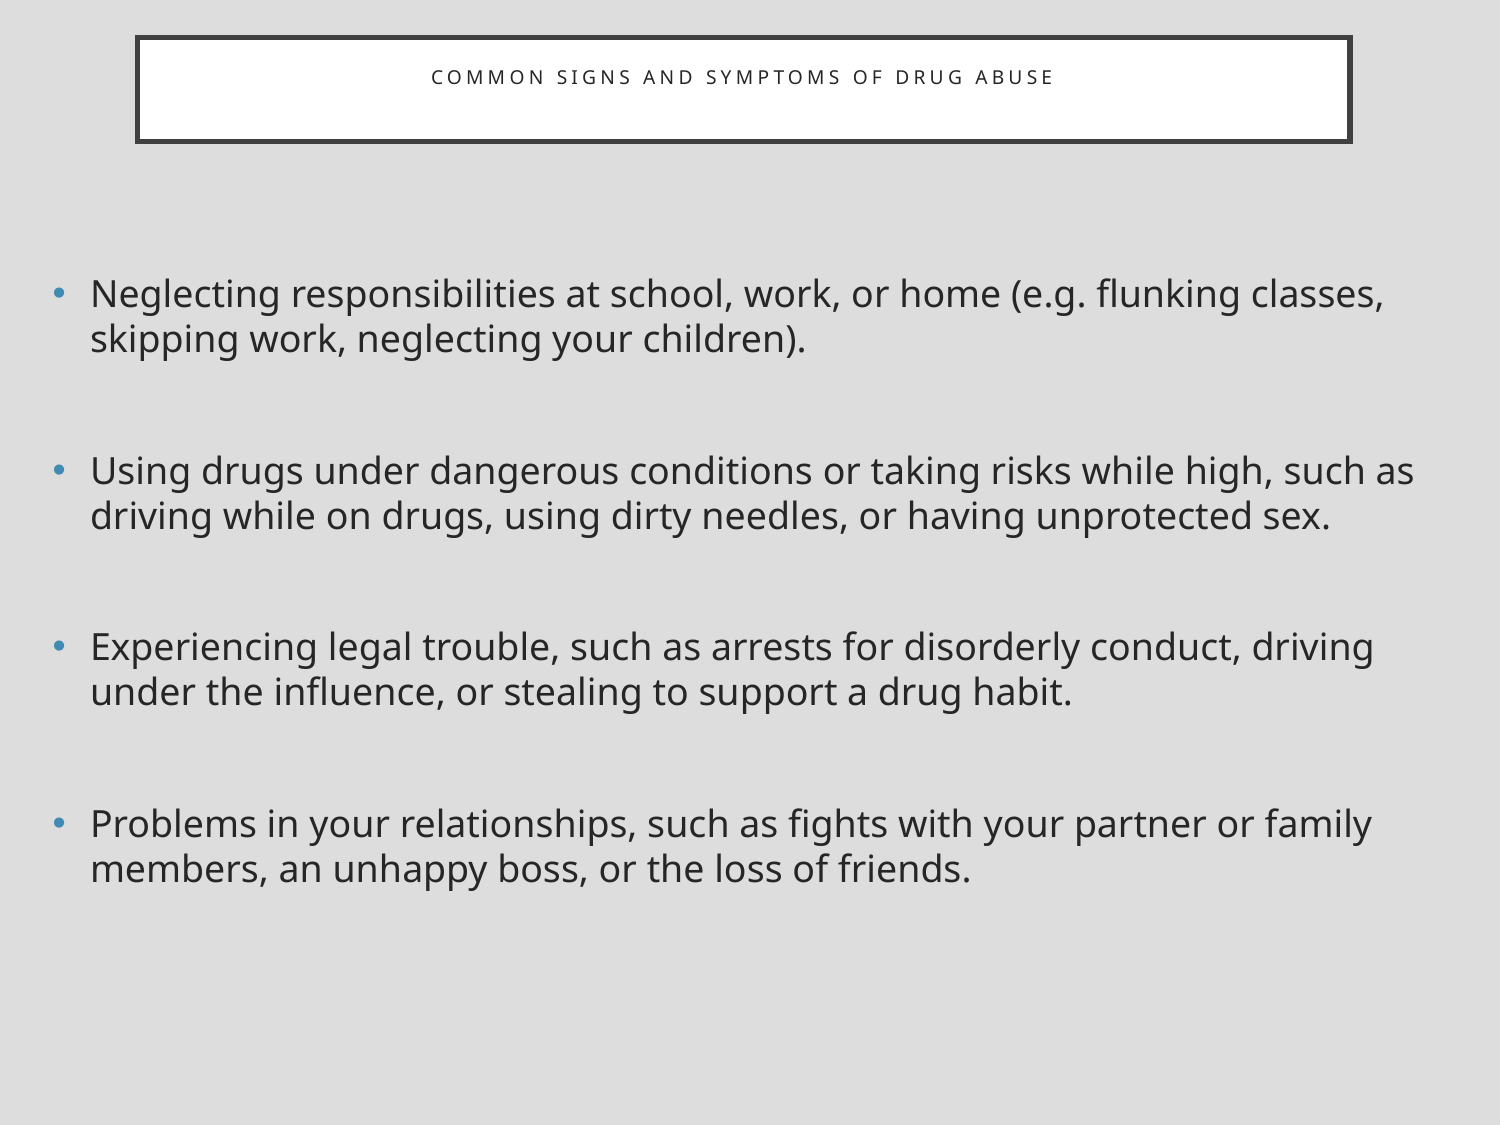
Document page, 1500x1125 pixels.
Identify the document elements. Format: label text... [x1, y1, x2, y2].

list Neglecting responsibilities at school, work, or home (e.g. flunking classes, skipping work, neglecting your children). Using drugs under dangerous conditions or taking risks while high, such as driving while on drugs, using dirty needles, or having unprotected sex. Experiencing legal trouble, such as arrests for disorderly conduct, driving under the influence, or stealing to support a drug habit. Problems in your relationships, such as fights with your partner or family members, an unhappy boss, or the loss of friends. [37, 262, 1450, 1050]
title Common signs and symptoms of drug abuse [135, 35, 1353, 144]
